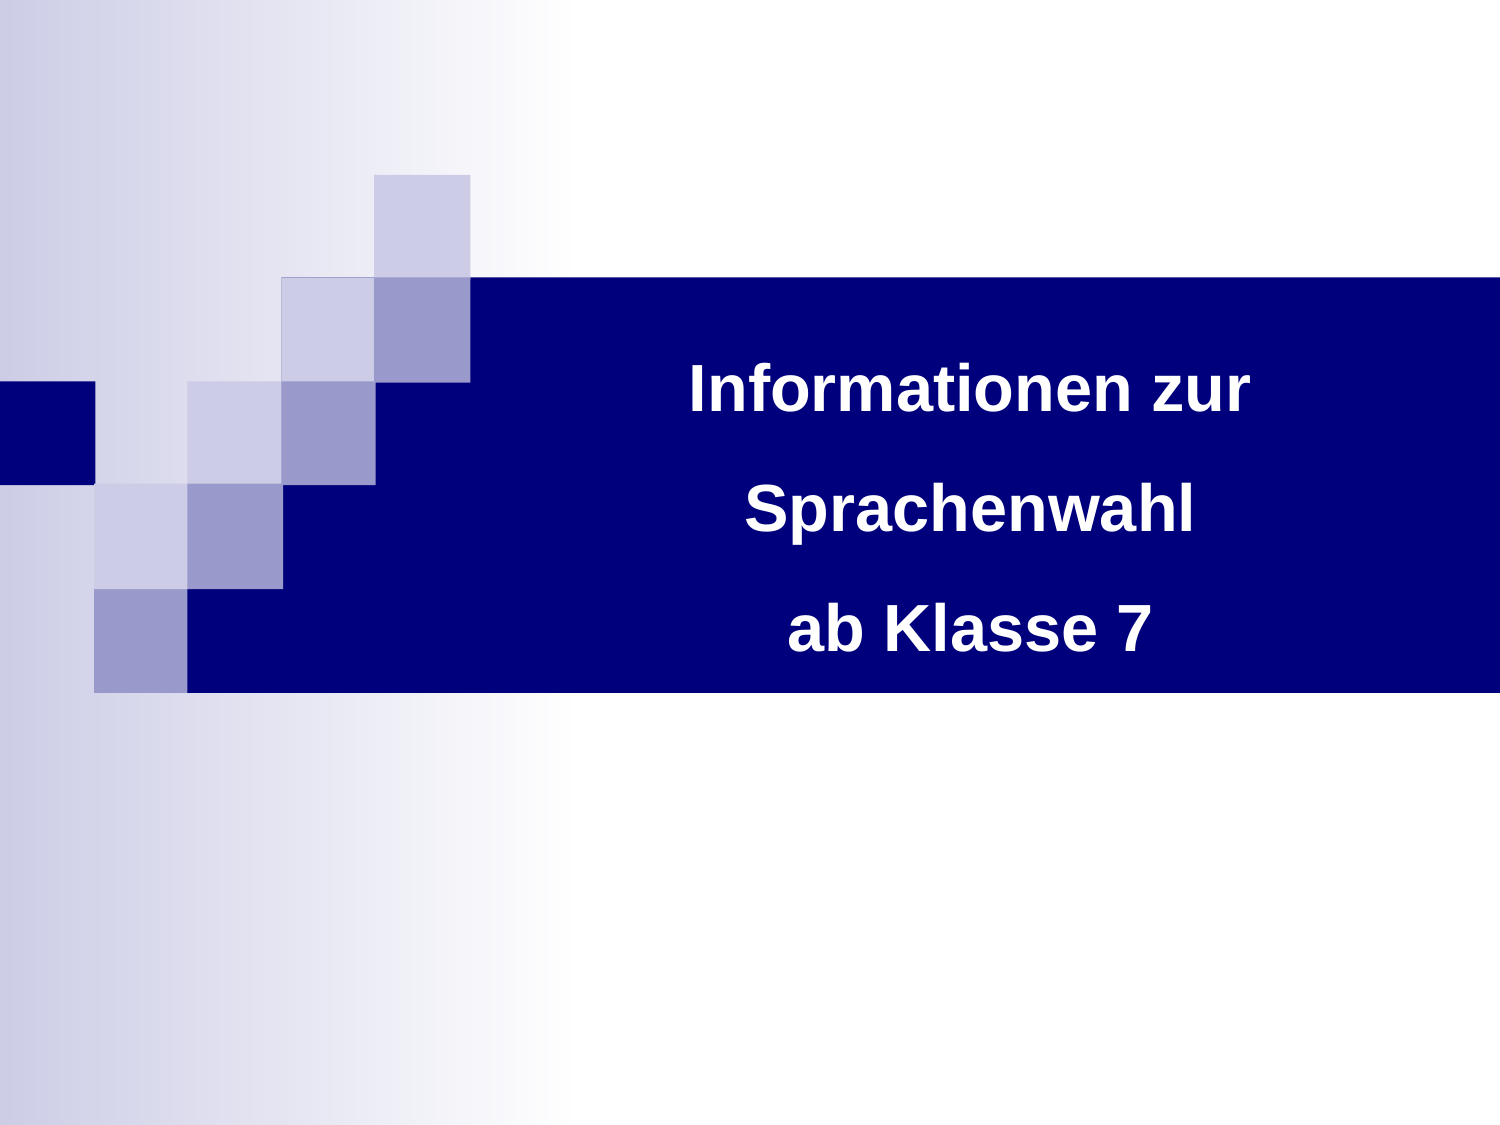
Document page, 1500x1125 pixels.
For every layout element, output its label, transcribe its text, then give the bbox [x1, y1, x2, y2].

title Informationen zur Sprachenwahl ab Klasse 7 [466, 299, 1475, 669]
